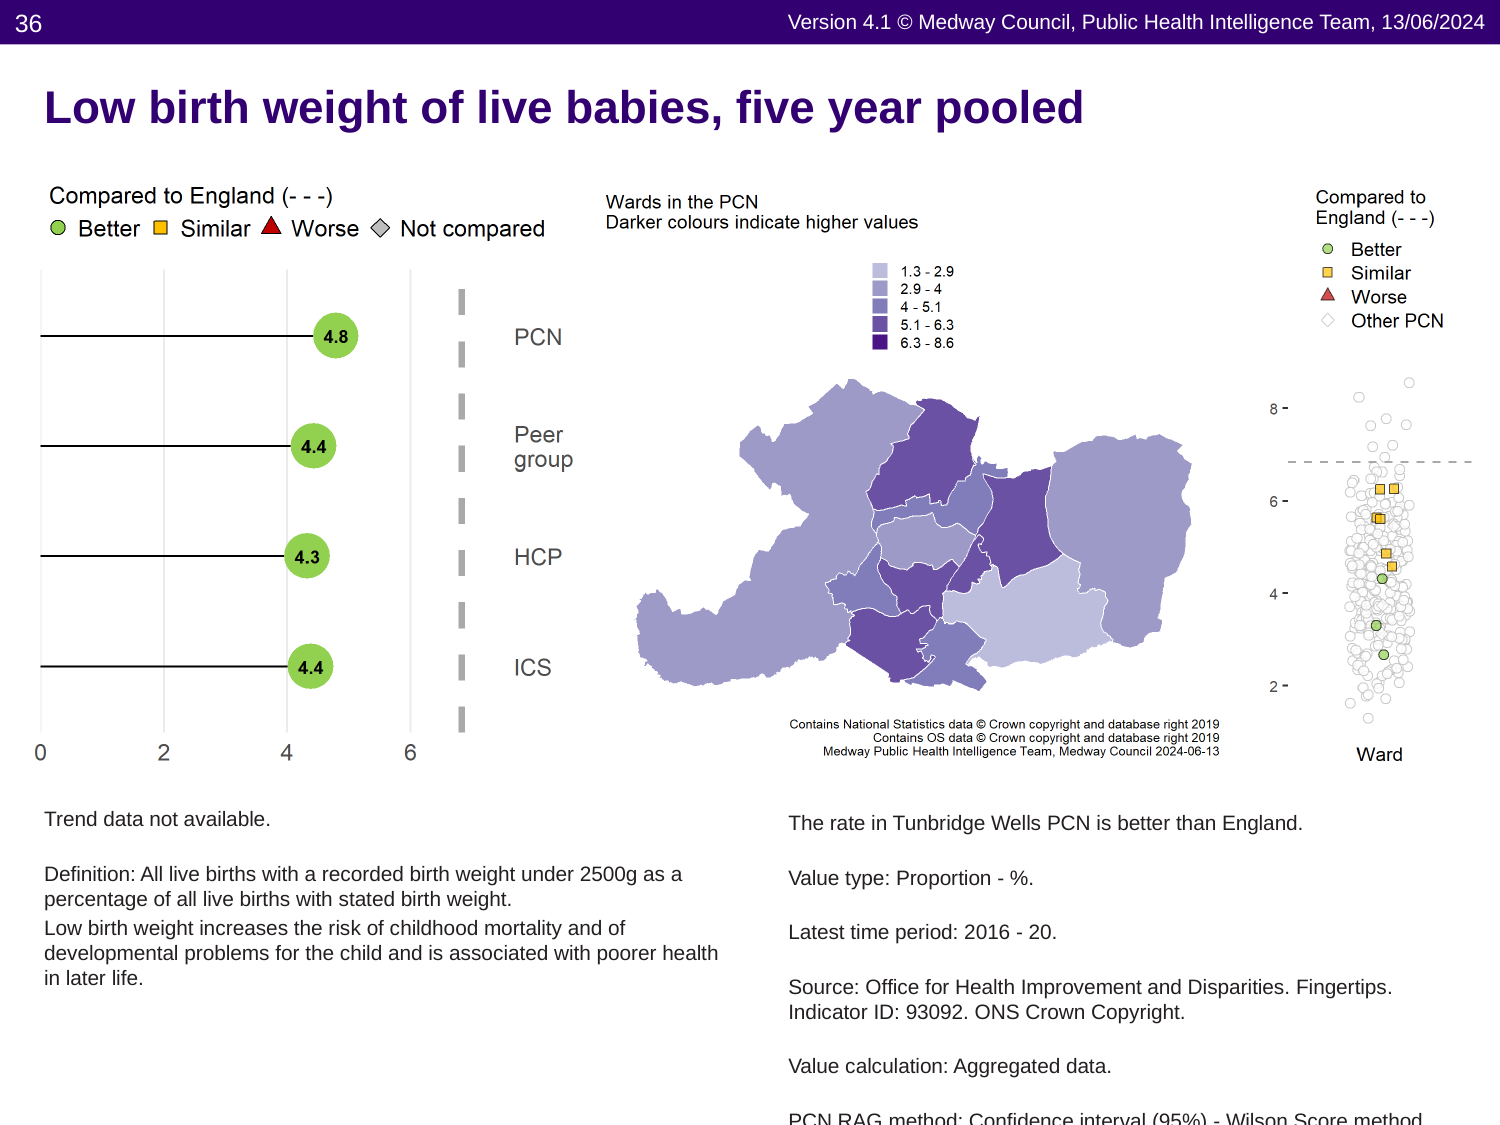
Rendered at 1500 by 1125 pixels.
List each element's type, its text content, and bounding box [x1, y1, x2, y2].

title Low birth weight of live babies, five year pooled [29, 70, 1471, 138]
list 36 [0, 0, 95, 95]
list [1233, 164, 1483, 776]
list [29, 164, 585, 776]
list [605, 164, 1221, 776]
list Trend data not available. Definition: All live births with a recorded birth weight under 2500g as a percentage of all live births with stated birth weight. Low birth weight increases the risk of childhood mortality and of developmental problems for the child and is associated with poorer health in later life. [29, 798, 750, 1106]
list The rate in Tunbridge Wells PCN is better than England. Value type: Proportion - %. Latest time period: 2016 - 20. Source: Office for Health Improvement and Disparities. Fingertips. Indicator ID: 93092. ONS Crown Copyright. Value calculation: Aggregated data. PCN RAG method: Confidence interval (95%) - Wilson Score method. Small area type: Ward. [773, 802, 1483, 1106]
list Version 4.1 © Medway Council, Public Health Intelligence Team, 13/06/2024 [419, 0, 1500, 43]
